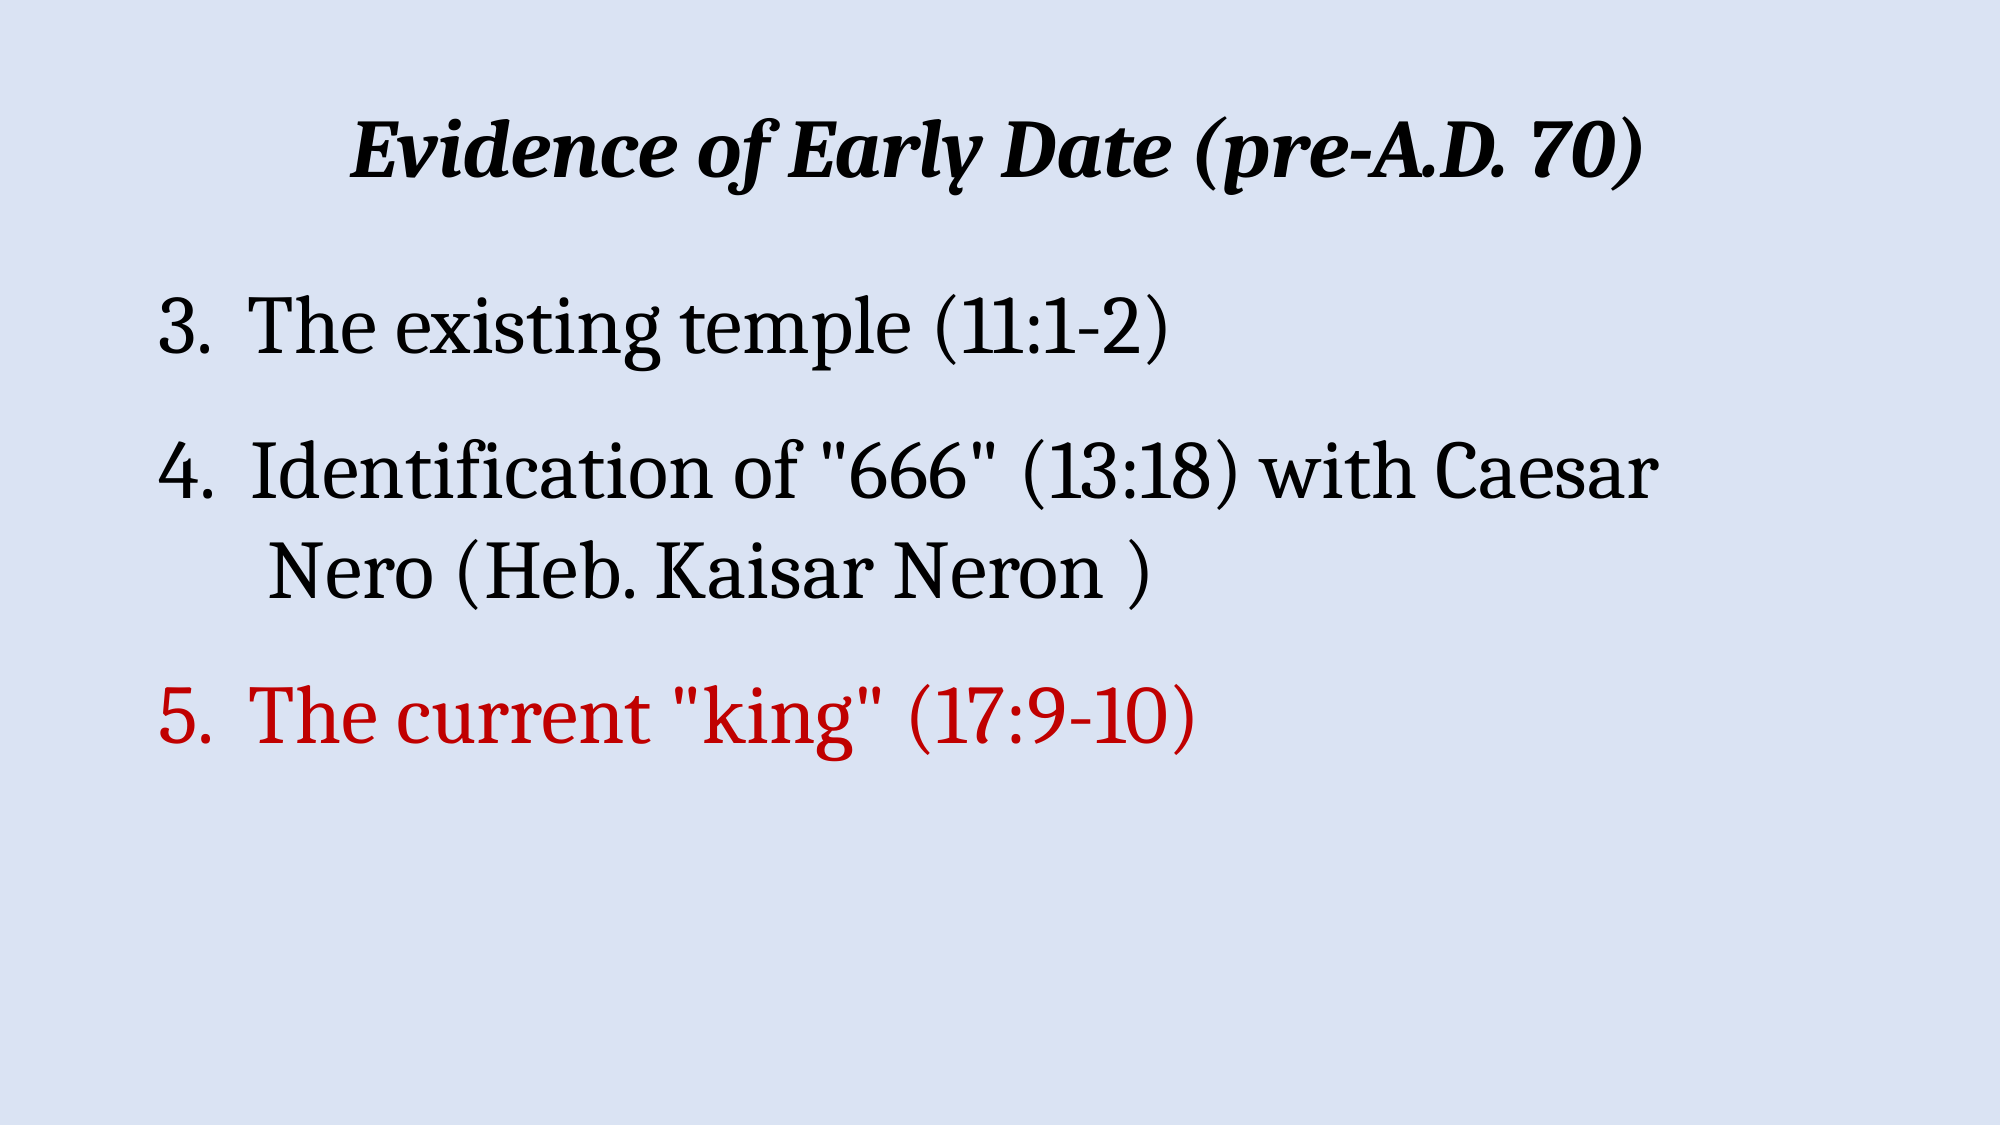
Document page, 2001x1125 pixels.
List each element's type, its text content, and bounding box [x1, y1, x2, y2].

subtitle Evidence of Early Date (pre-A.D. 70) 3. The existing temple (11:1-2) 4. Identification of "666" (13:18) with Caesar Nero (Heb. Kaisar Neron ) 5. The current "king" (17:9-10) [115, 98, 1885, 1053]
